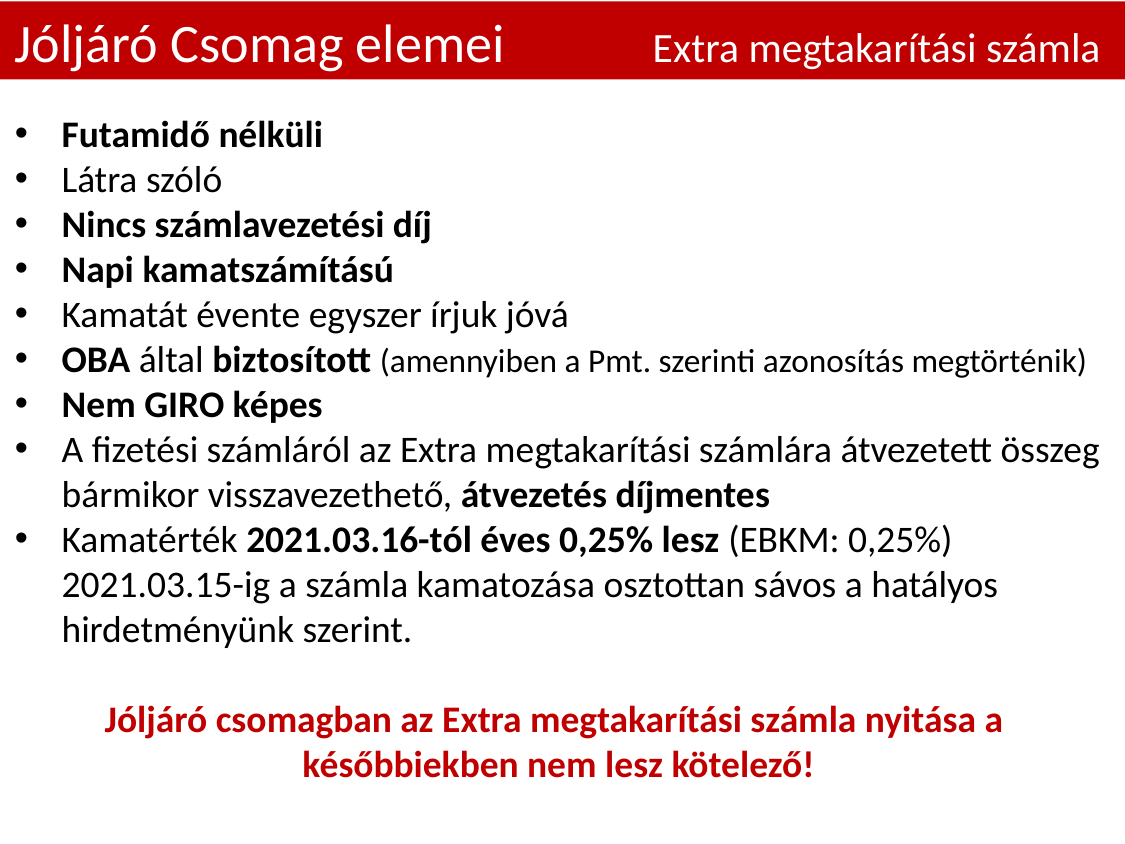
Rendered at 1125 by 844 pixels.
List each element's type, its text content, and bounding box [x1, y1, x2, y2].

title Jóljáró Csomag elemei Extra megtakarítási számla [0, 1, 1125, 80]
text_box Futamidő nélküli Látra szóló Nincs számlavezetési díj Napi kamatszámítású Kamatát évente egyszer írjuk jóvá OBA által biztosított (amennyiben a Pmt. szerinti azonosítás megtörténik) Nem GIRO képes A fizetési számláról az Extra megtakarítási számlára átvezetett összeg bármikor visszavezethető, átvezetés díjmentes Kamatérték 2021.03.16-tól éves 0,25% lesz (EBKM: 0,25%) 2021.03.15-ig a számla kamatozása osztottan sávos a hatályos hirdetményünk szerint. Jóljáró csomagban az Extra megtakarítási számla nyitása a későbbiekben nem lesz kötelező! [0, 102, 1118, 793]
